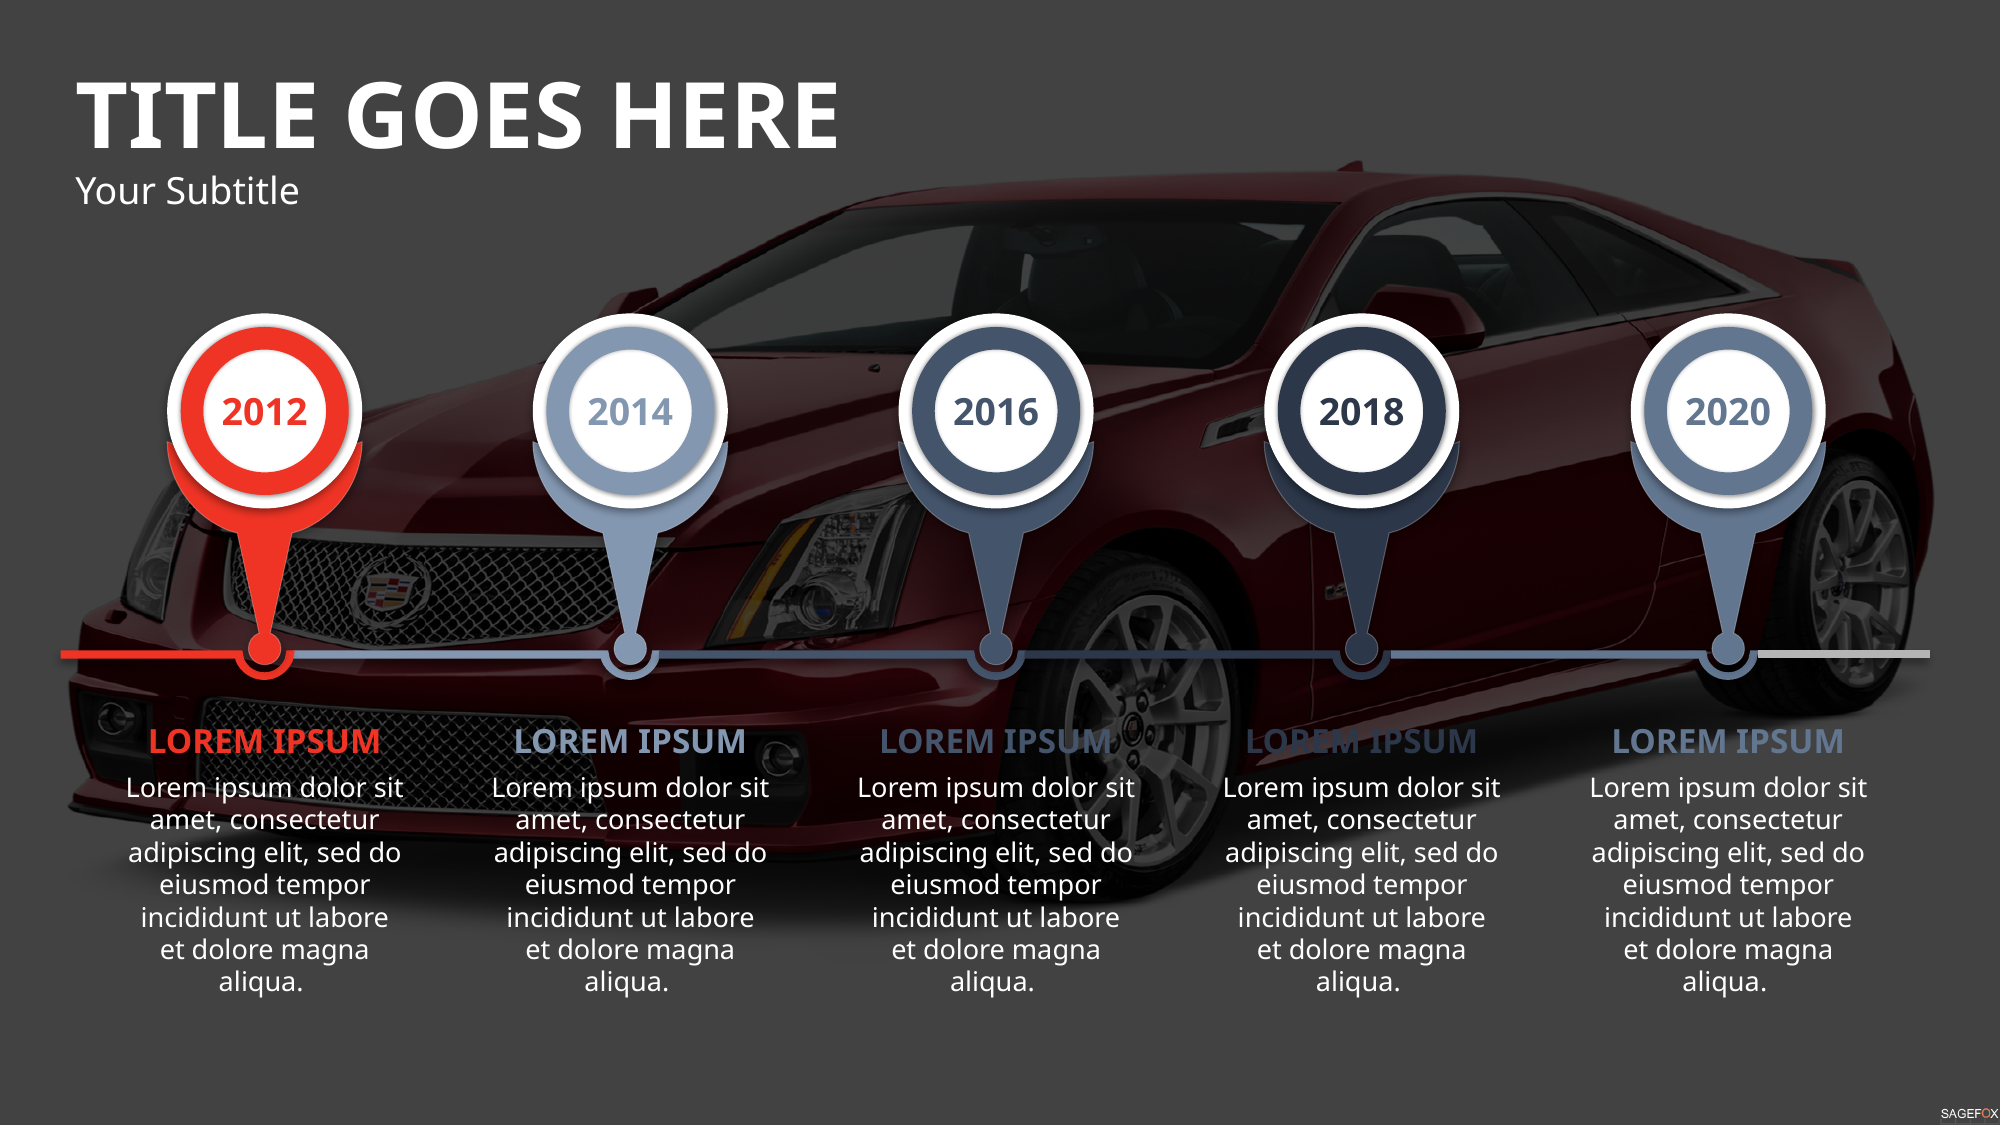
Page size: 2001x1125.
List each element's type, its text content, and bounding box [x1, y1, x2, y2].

text_box LOREM IPSUM Lorem ipsum dolor sit amet, consectetur adipiscing elit, sed do eiusmod tempor incididunt ut labore et dolore magna aliqua. [1578, 715, 1879, 1003]
text_box [59, 649, 297, 681]
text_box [532, 313, 728, 509]
text_box [296, 649, 655, 681]
text_box [560, 509, 701, 666]
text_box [1264, 313, 1460, 509]
text_box LOREM IPSUM Lorem ipsum dolor sit amet, consectetur adipiscing elit, sed do eiusmod tempor incididunt ut labore et dolore magna aliqua. [114, 715, 415, 1003]
text_box [194, 509, 335, 666]
text_box LOREM IPSUM Lorem ipsum dolor sit amet, consectetur adipiscing elit, sed do eiusmod tempor incididunt ut labore et dolore magna aliqua. [1211, 715, 1512, 1003]
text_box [1630, 313, 1826, 509]
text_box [898, 313, 1094, 509]
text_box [167, 313, 363, 509]
text_box [1390, 649, 1754, 681]
text_box [1291, 509, 1432, 666]
text_box [1023, 649, 1387, 681]
text_box [925, 509, 1067, 666]
text_box [1757, 649, 1931, 659]
text_box [1658, 509, 1799, 666]
text_box TITLE GOES HERE Your Subtitle [60, 49, 1036, 220]
text_box LOREM IPSUM Lorem ipsum dolor sit amet, consectetur adipiscing elit, sed do eiusmod tempor incididunt ut labore et dolore magna aliqua. [846, 715, 1147, 1003]
picture [0, 0, 2001, 1125]
text_box LOREM IPSUM Lorem ipsum dolor sit amet, consectetur adipiscing elit, sed do eiusmod tempor incididunt ut labore et dolore magna aliqua. [480, 715, 781, 1003]
text_box [657, 649, 1021, 681]
